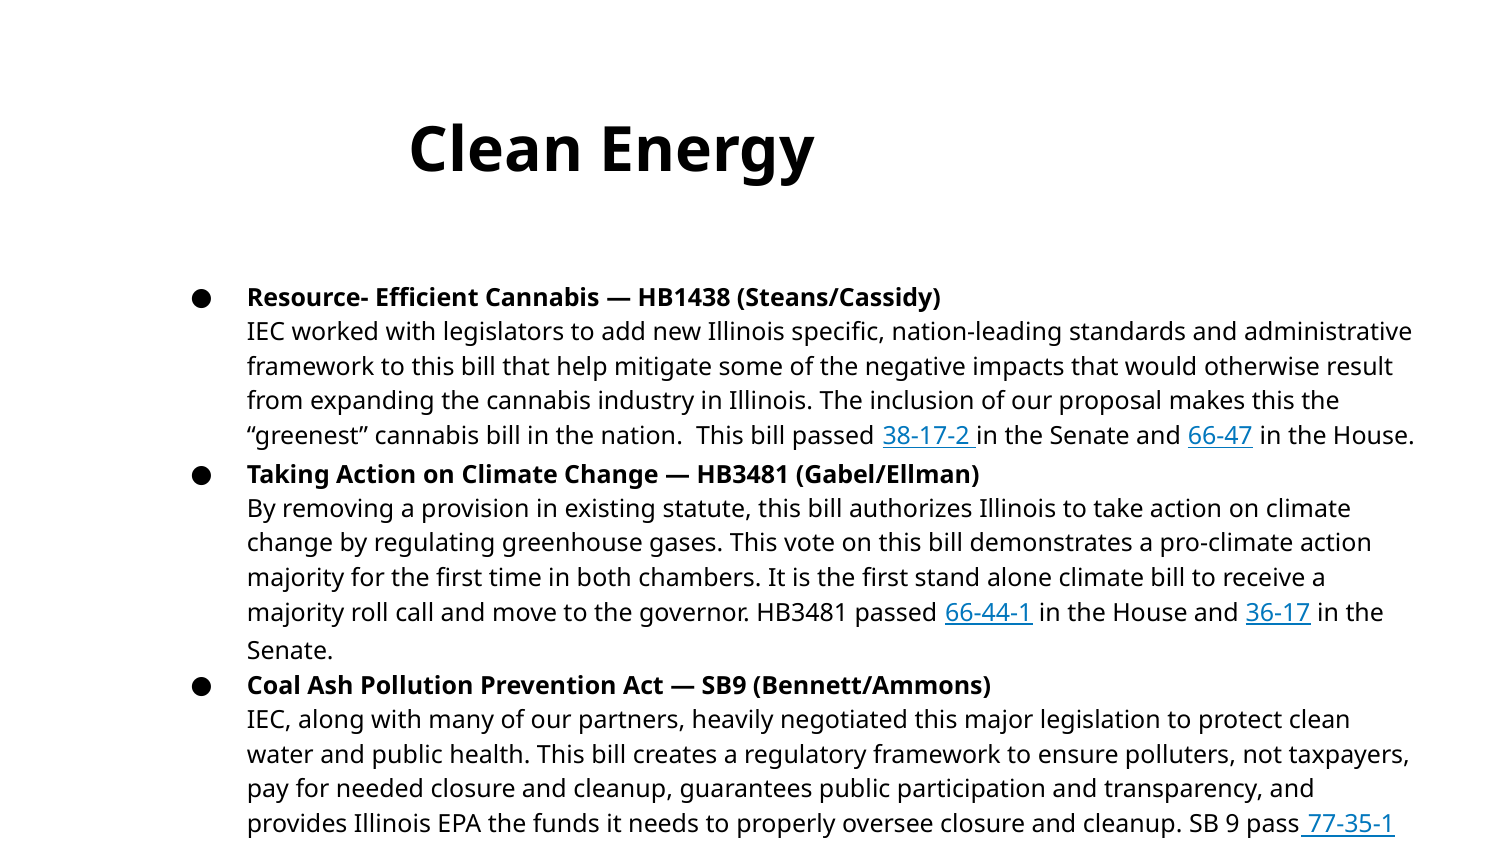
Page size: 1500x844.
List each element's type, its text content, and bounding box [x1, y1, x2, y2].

title Clean Energy [393, 94, 1431, 199]
list Resource- Efficient Cannabis — HB1438 (Steans/Cassidy) IEC worked with legislators to add new Illinois specific, nation-leading standards and administrative framework to this bill that help mitigate some of the negative impacts that would otherwise result from expanding the cannabis industry in Illinois. The inclusion of our proposal makes this the “greenest” cannabis bill in the nation. This bill passed 38-17-2 in the Senate and 66-47 in the House. Taking Action on Climate Change — HB3481 (Gabel/Ellman) By removing a provision in existing statute, this bill authorizes Illinois to take action on climate change by regulating greenhouse gases. This vote on this bill demonstrates a pro-climate action majority for the first time in both chambers. It is the first stand alone climate bill to receive a majority roll call and move to the governor. HB3481 passed 66-44-1 in the House and 36-17 in the Senate. Coal Ash Pollution Prevention Act — SB9 (Bennett/Ammons) IEC, along with many of our partners, heavily negotiated this major legislation to protect clean water and public health. This bill creates a regulatory framework to ensure polluters, not taxpayers, pay for needed closure and cleanup, guarantees public participation and transparency, and provides Illinois EPA the funds it needs to properly oversee closure and cleanup. SB 9 pass 77-35-1 in the House and 39-9-7 in the Senate. [156, 261, 1433, 755]
